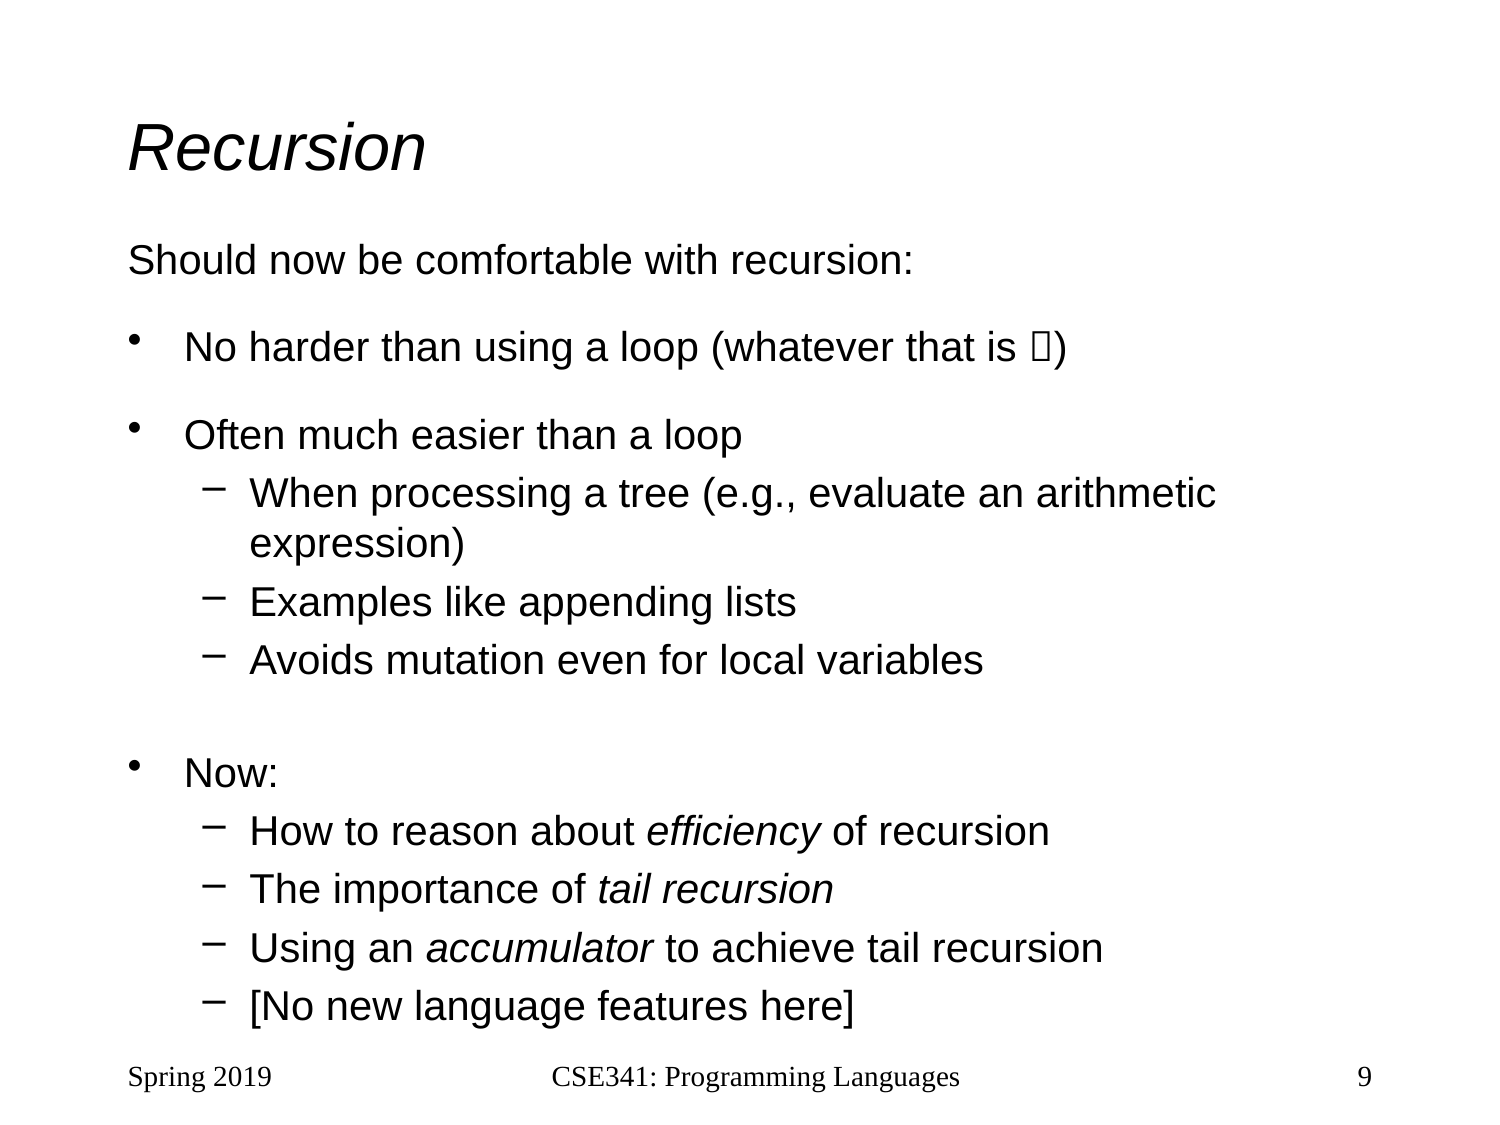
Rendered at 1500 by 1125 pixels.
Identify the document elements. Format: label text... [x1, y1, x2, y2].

list Should now be comfortable with recursion: No harder than using a loop (whatever that is ) Often much easier than a loop When processing a tree (e.g., evaluate an arithmetic expression) Examples like appending lists Avoids mutation even for local variables Now: How to reason about efficiency of recursion The importance of tail recursion Using an accumulator to achieve tail recursion [No new language features here] [112, 224, 1388, 1026]
footer CSE341: Programming Languages [474, 1049, 1038, 1125]
slide_number Spring 2019 [112, 1049, 426, 1125]
slide_number 9 [1074, 1049, 1388, 1125]
title Recursion [112, 49, 1388, 224]
